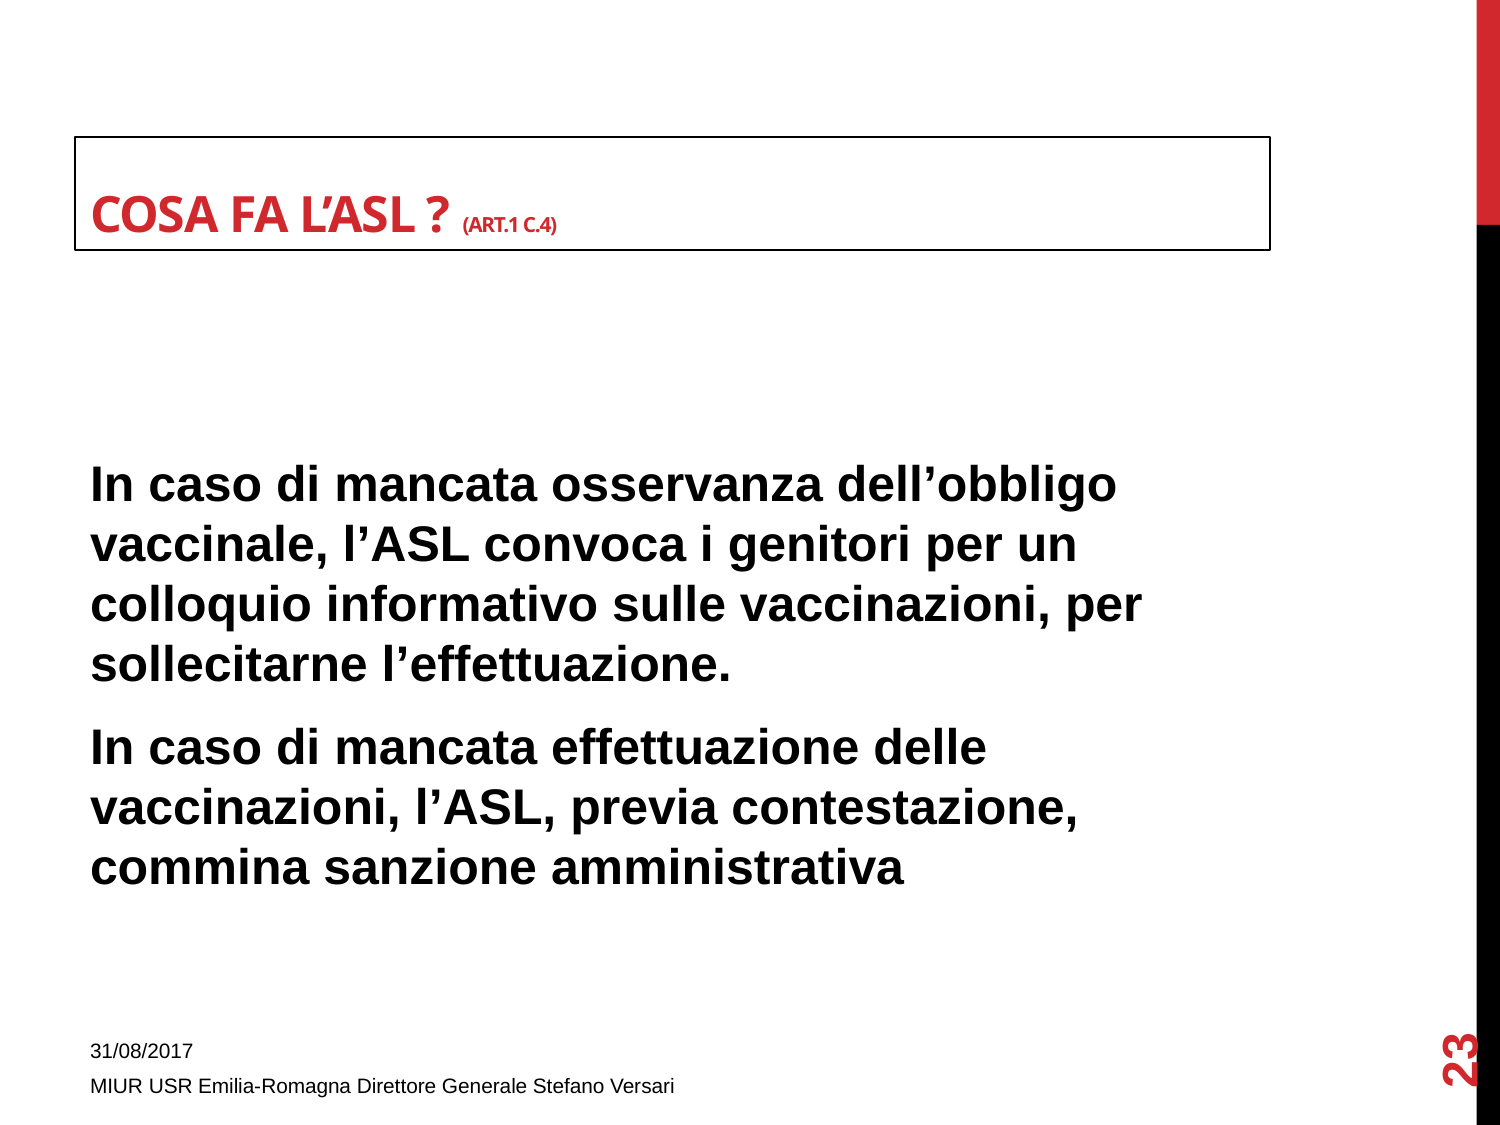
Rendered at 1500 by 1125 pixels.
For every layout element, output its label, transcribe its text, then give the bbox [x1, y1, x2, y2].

slide_number 23 [1427, 887, 1488, 1104]
list In caso di mancata osservanza dell’obbligo vaccinale, l’ASL convoca i genitori per un colloquio informativo sulle vaccinazioni, per sollecitarne l’effettuazione. In caso di mancata effettuazione delle vaccinazioni, l’ASL, previa contestazione, commina sanzione amministrativa [74, 444, 1326, 799]
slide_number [75, 1012, 638, 1063]
title Cosa fa l’ASL ? (ART.1 C.4) [75, 137, 1270, 250]
footer MIUR USR Emilia-Romagna Direttore Generale Stefano Versari [75, 1065, 727, 1112]
